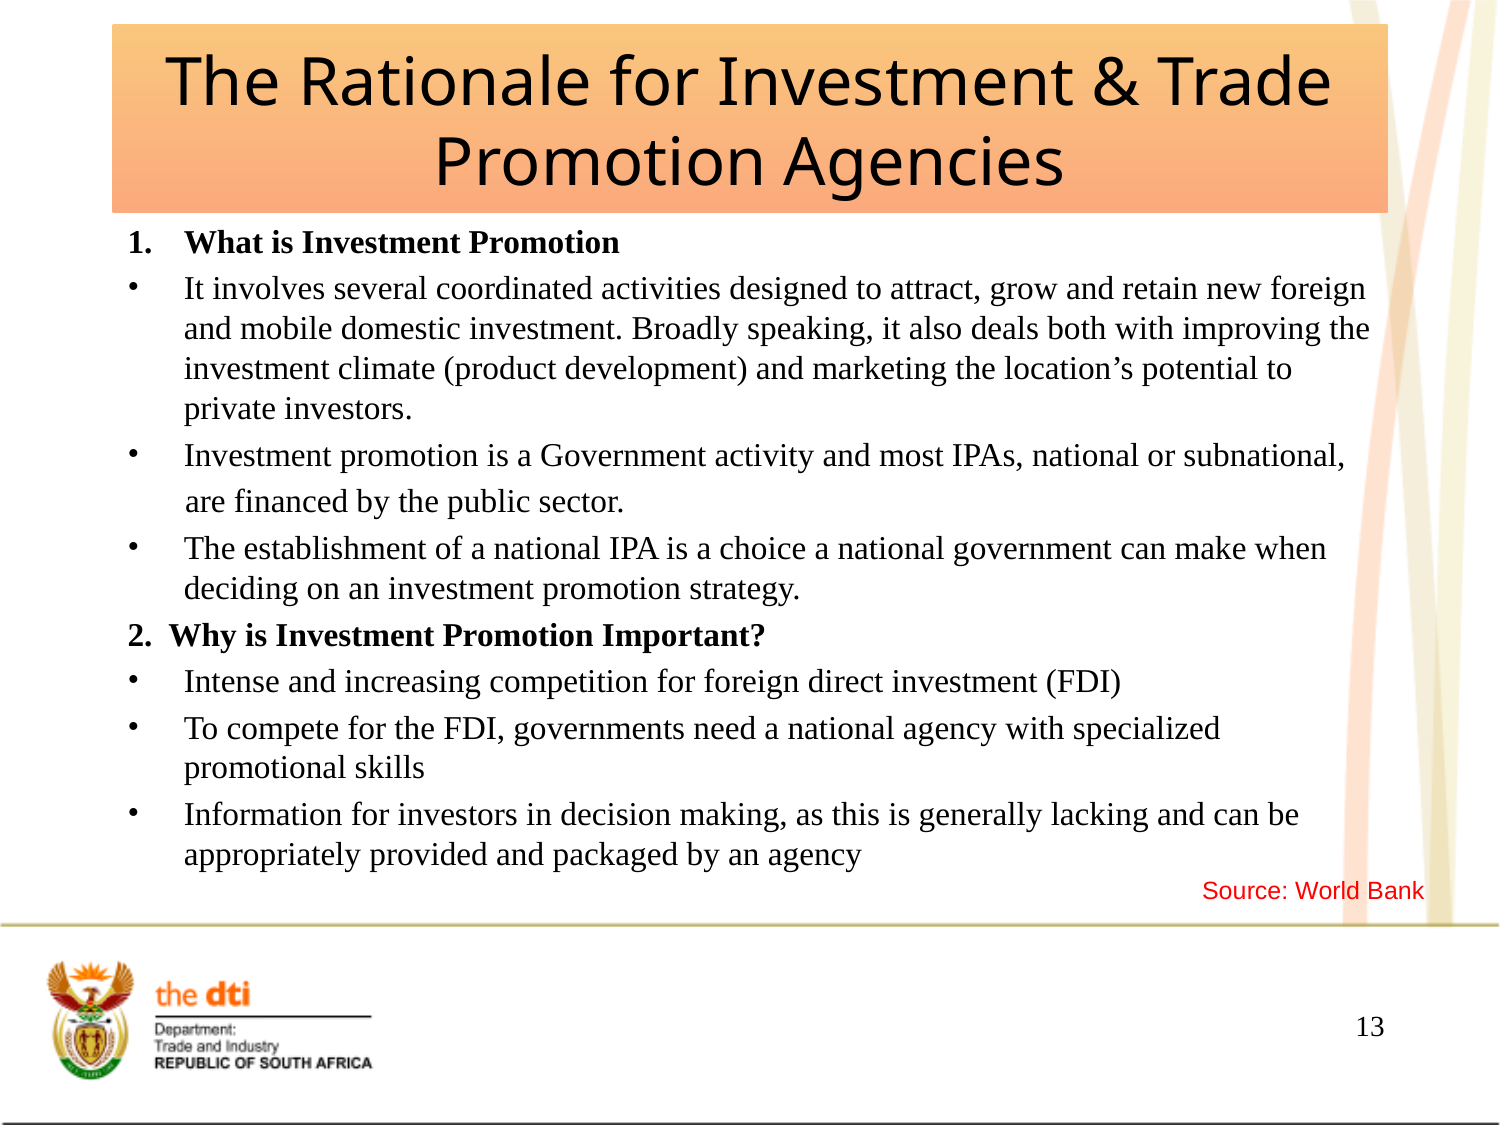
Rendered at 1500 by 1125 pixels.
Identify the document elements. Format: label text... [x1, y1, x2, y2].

title The Rationale for Investment & Trade Promotion Agencies [112, 24, 1388, 213]
picture [0, 0, 1500, 1125]
list What is Investment Promotion It involves several coordinated activities designed to attract, grow and retain new foreign and mobile domestic investment. Broadly speaking, it also deals both with improving the investment climate (product development) and marketing the location’s potential to private investors. Investment promotion is a Government activity and most IPAs, national or subnational, are financed by the public sector. The establishment of a national IPA is a choice a national government can make when deciding on an investment promotion strategy. 2. Why is Investment Promotion Important? Intense and increasing competition for foreign direct investment (FDI) To compete for the FDI, governments need a national agency with specialized promotional skills Information for investors in decision making, as this is generally lacking and can be appropriately provided and packaged by an agency [112, 213, 1388, 914]
text_box Source: World Bank [1187, 867, 1475, 913]
slide_number 13 [1087, 999, 1401, 1076]
